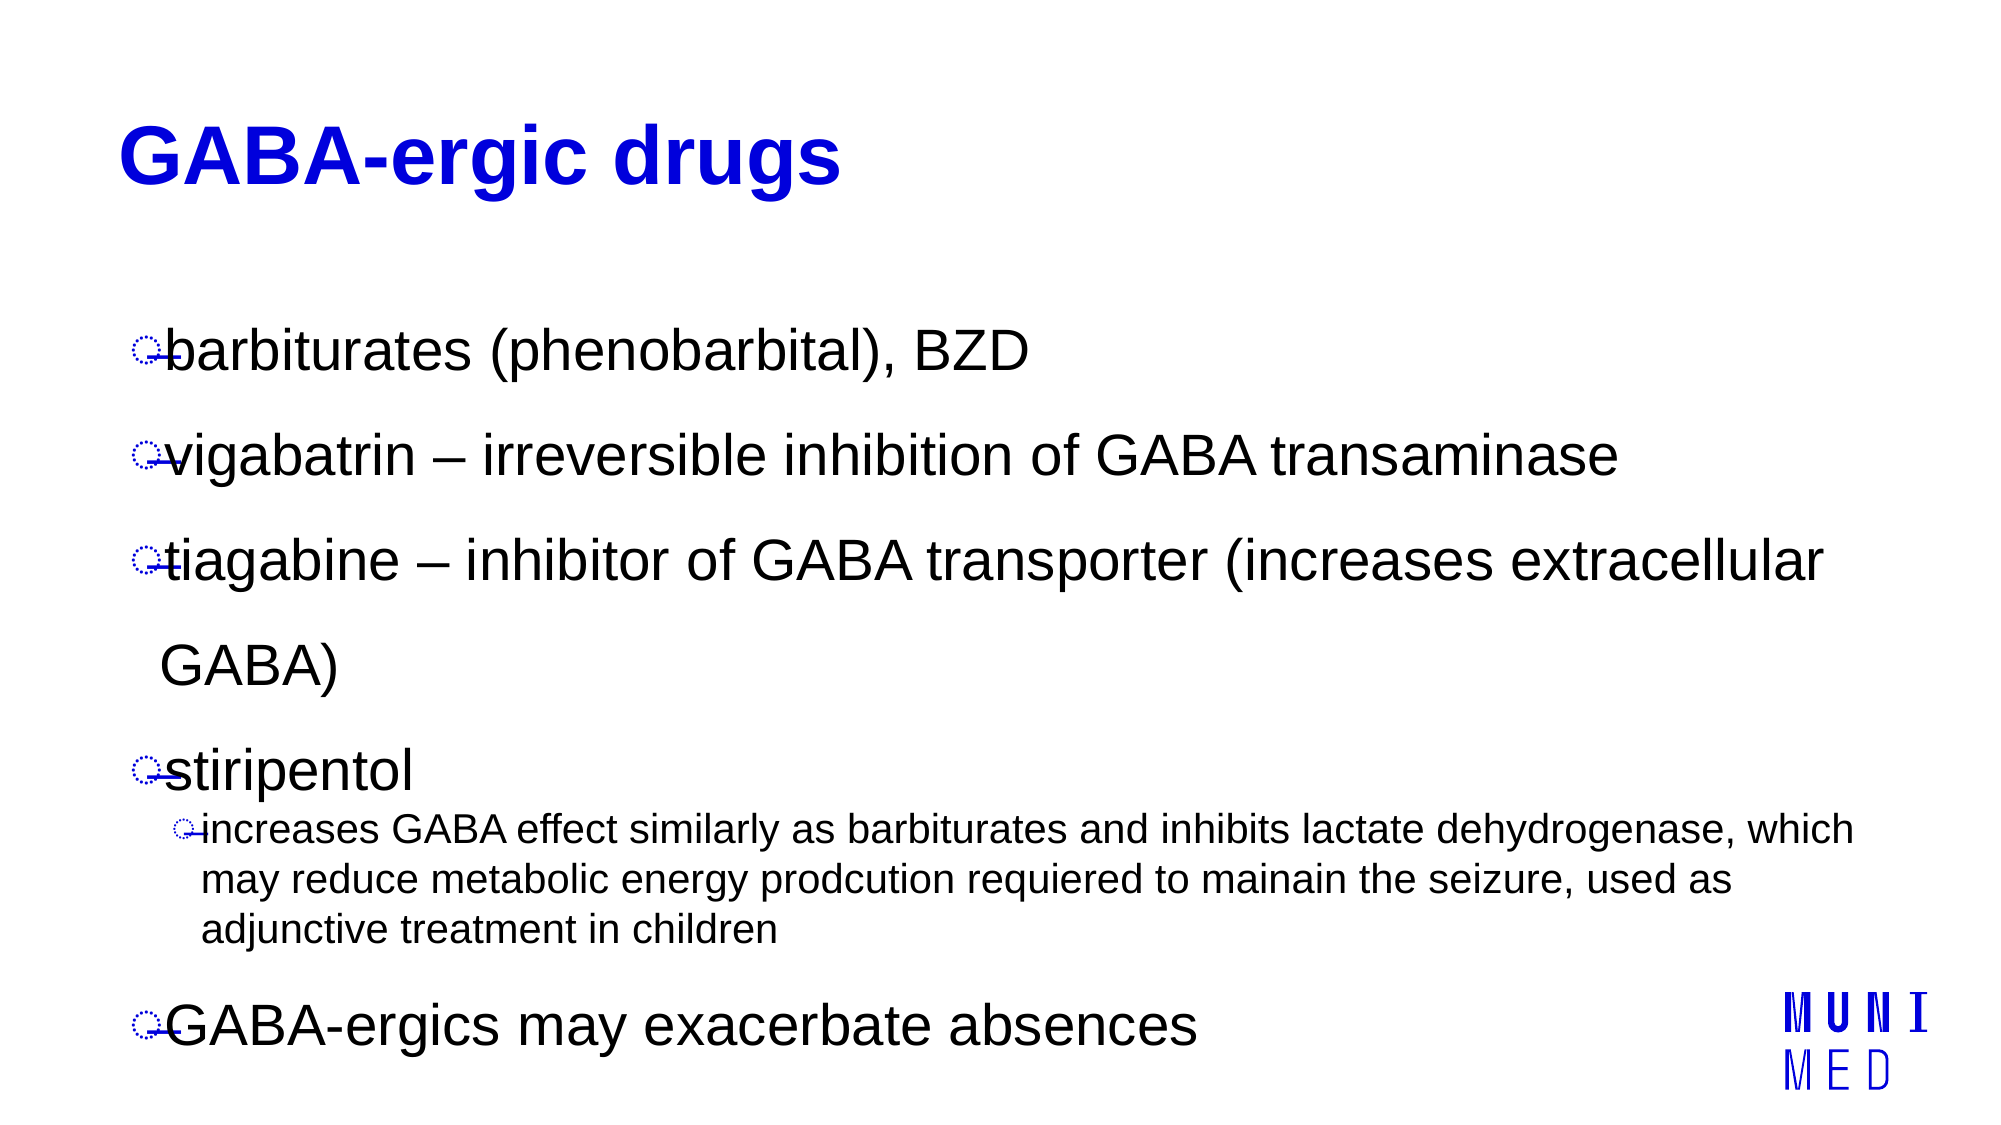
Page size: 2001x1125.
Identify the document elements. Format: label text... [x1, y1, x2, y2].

list barbiturates (phenobarbital), BZD vigabatrin – irreversible inhibition of GABA transaminase tiagabine – inhibitor of GABA transporter (increases extracellular GABA) stiripentol increases GABA effect similarly as barbiturates and inhibits lactate dehydrogenase, which may reduce metabolic energy prodcution requiered to mainain the seizure, used as adjunctive treatment in children GABA-ergics may exacerbate absences [118, 277, 1883, 957]
title GABA-ergic drugs [118, 118, 1883, 193]
